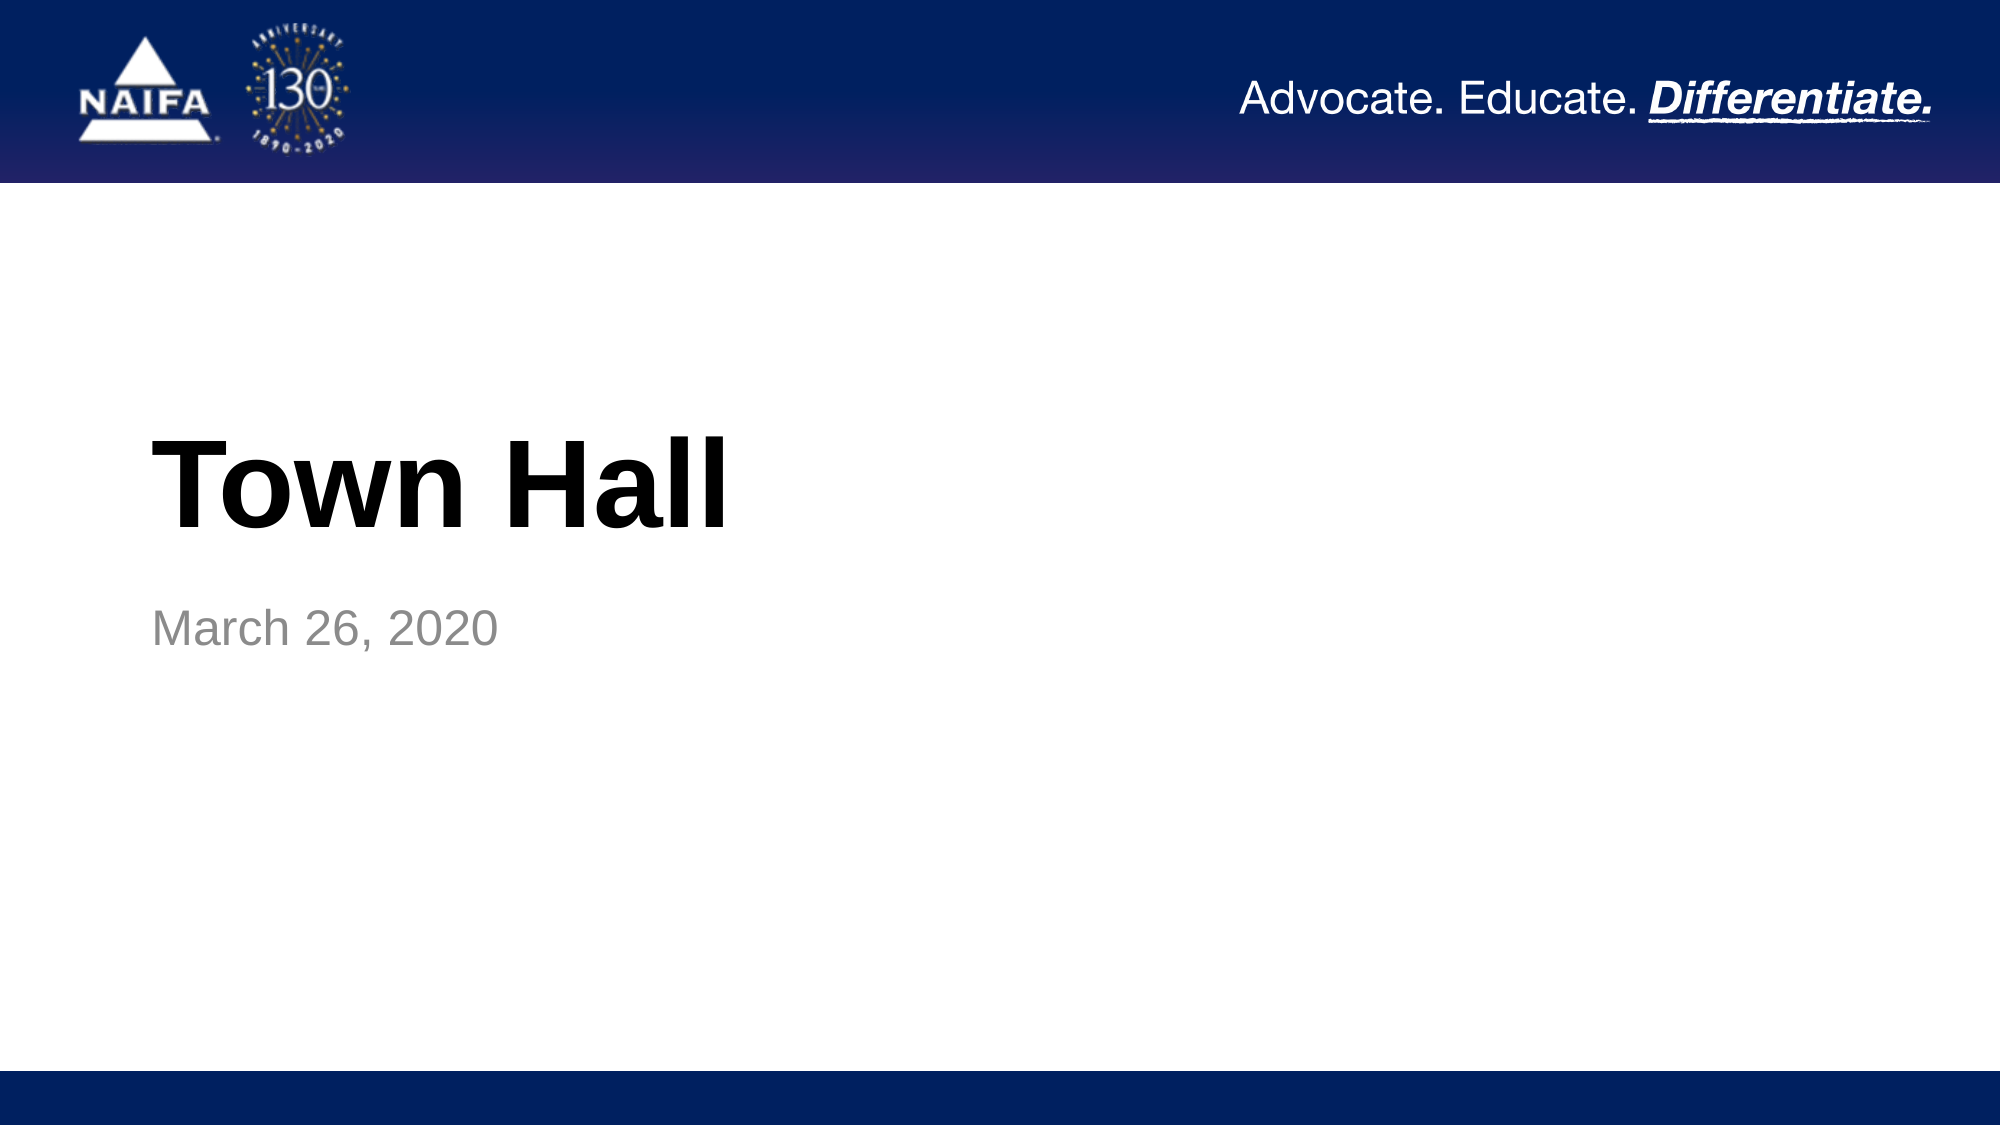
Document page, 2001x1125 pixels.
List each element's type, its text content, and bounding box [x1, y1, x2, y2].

picture [69, 0, 358, 197]
list March 26, 2020 [136, 594, 1862, 841]
title Town Hall [136, 94, 1862, 563]
picture [1239, 80, 1931, 124]
